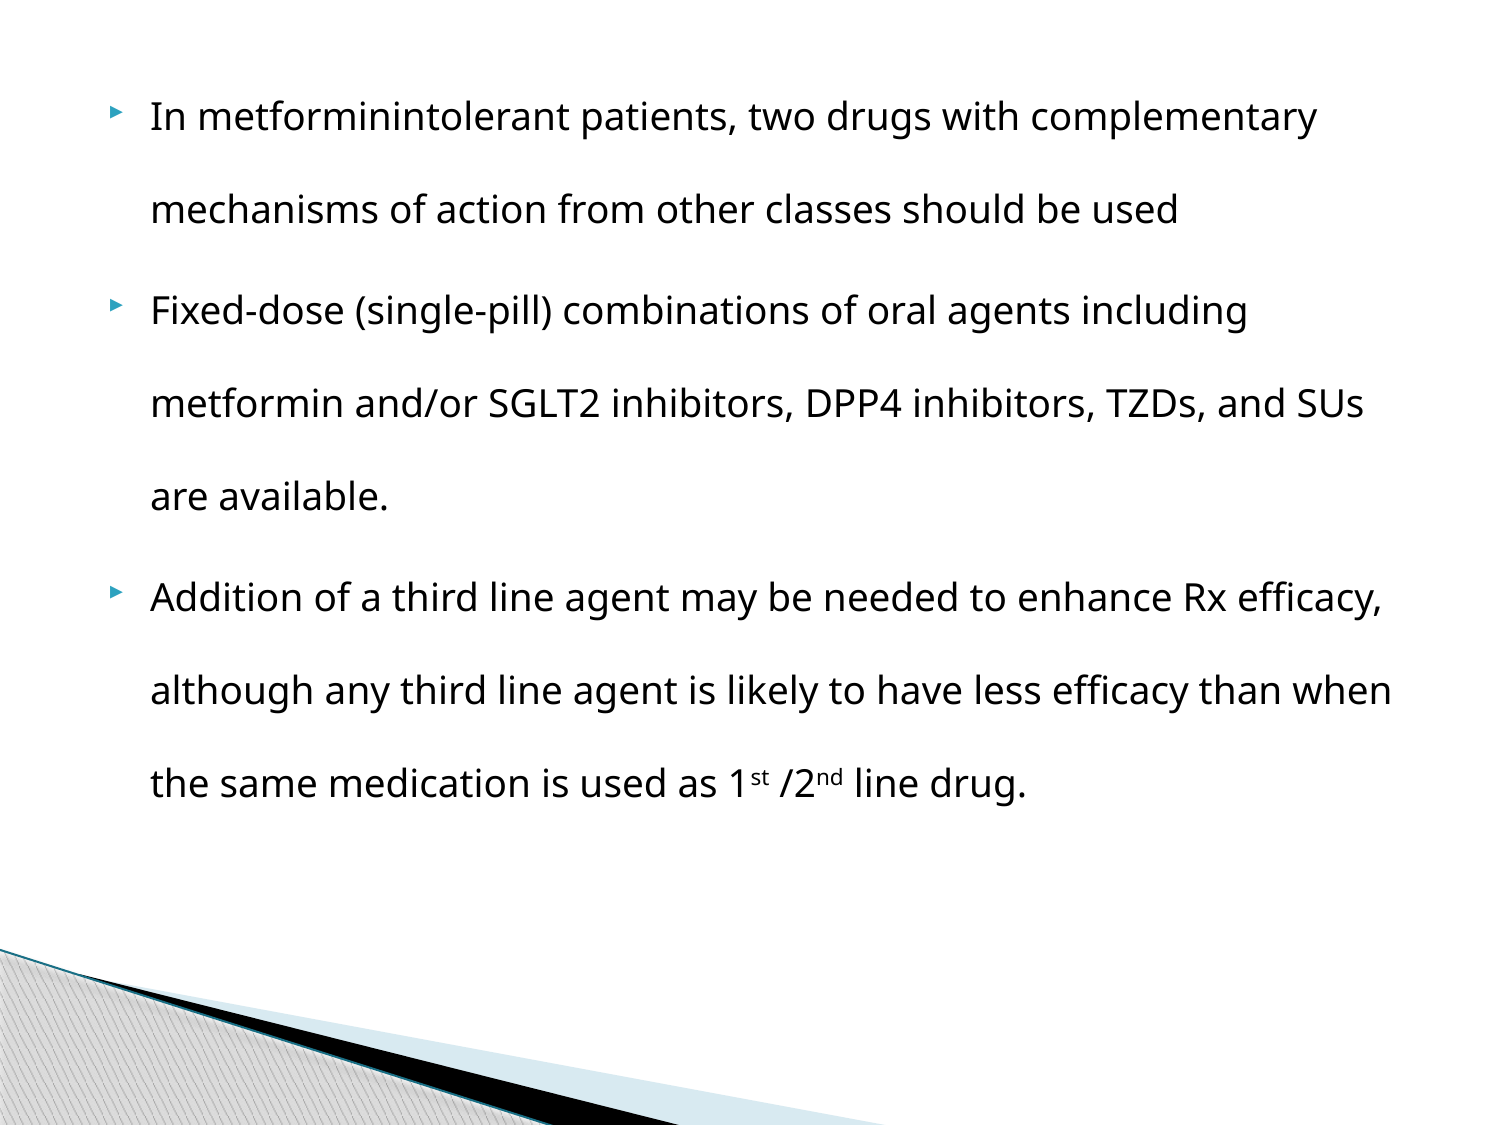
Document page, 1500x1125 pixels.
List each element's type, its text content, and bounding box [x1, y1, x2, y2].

list In metforminintolerant patients, two drugs with complementary mechanisms of action from other classes should be used Fixed-dose (single-pill) combinations of oral agents including metformin and/or SGLT2 inhibitors, DPP4 inhibitors, TZDs, and SUs are available. Addition of a third line agent may be needed to enhance Rx efficacy, although any third line agent is likely to have less efficacy than when the same medication is used as 1st /2nd line drug. [75, 37, 1425, 950]
